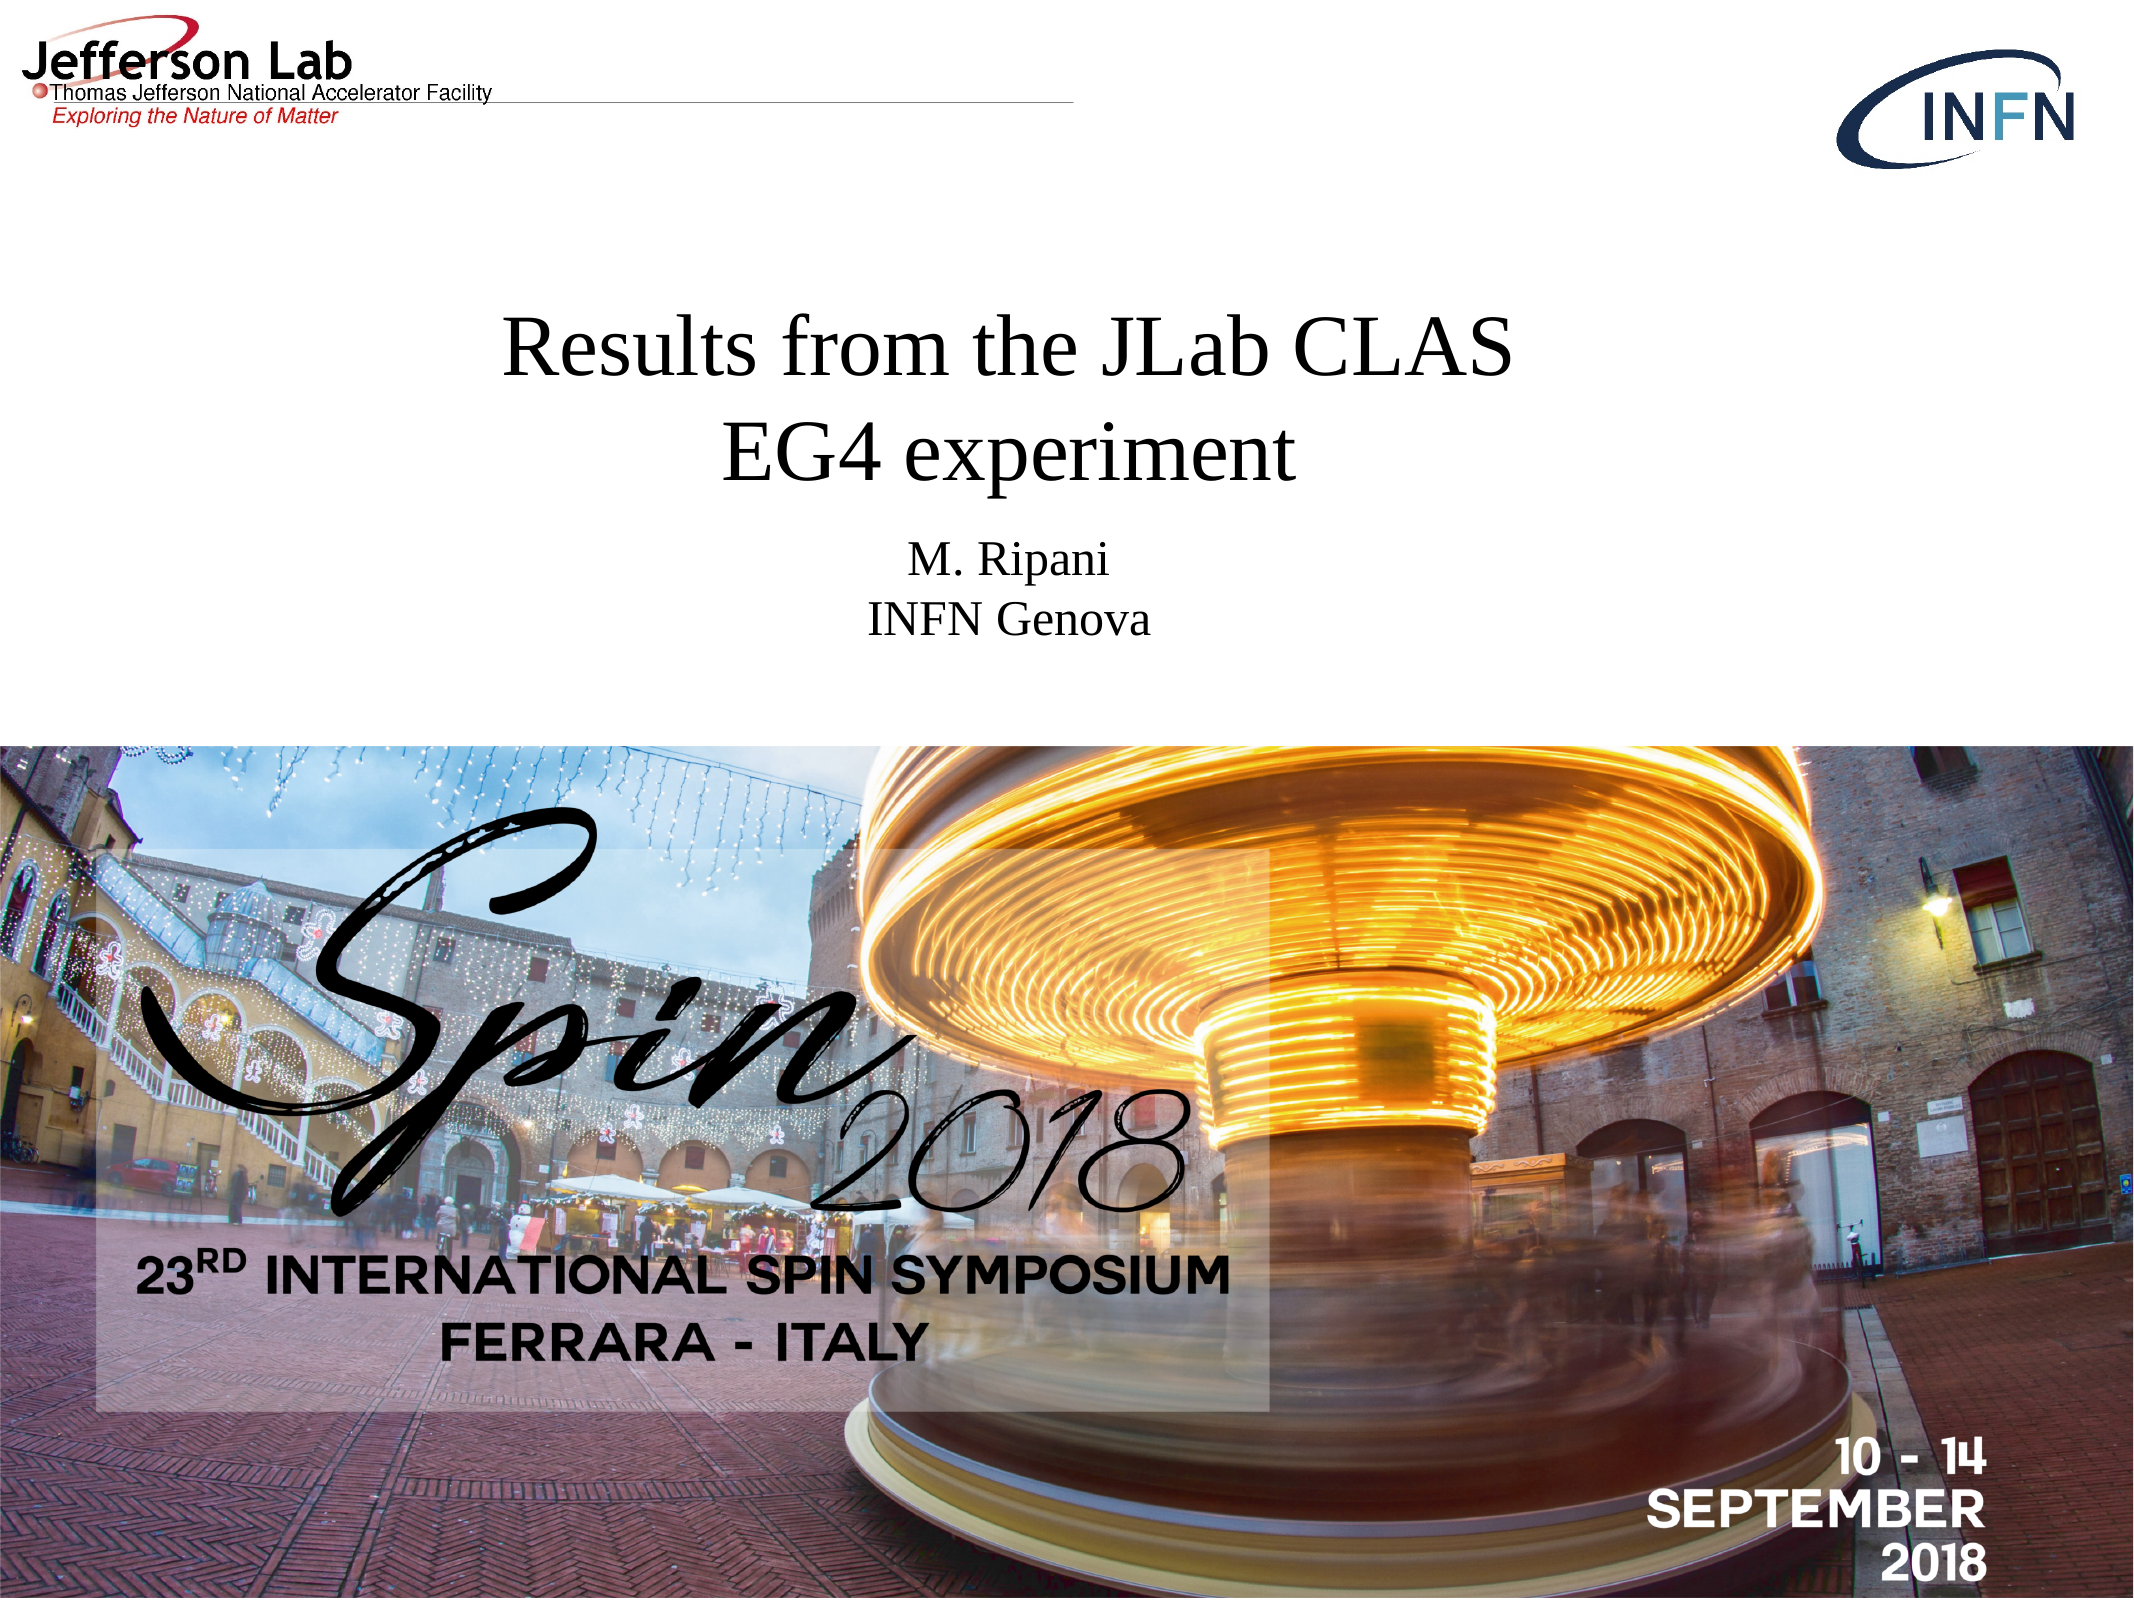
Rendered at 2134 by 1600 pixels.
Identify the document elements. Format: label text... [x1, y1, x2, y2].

picture [0, 1, 1074, 129]
picture [0, 746, 2134, 1598]
picture [1776, 0, 2134, 219]
text_box M. Ripani INFN Genova [852, 518, 1167, 653]
text_box Results from the JLab CLAS EG4 experiment [475, 280, 1543, 505]
